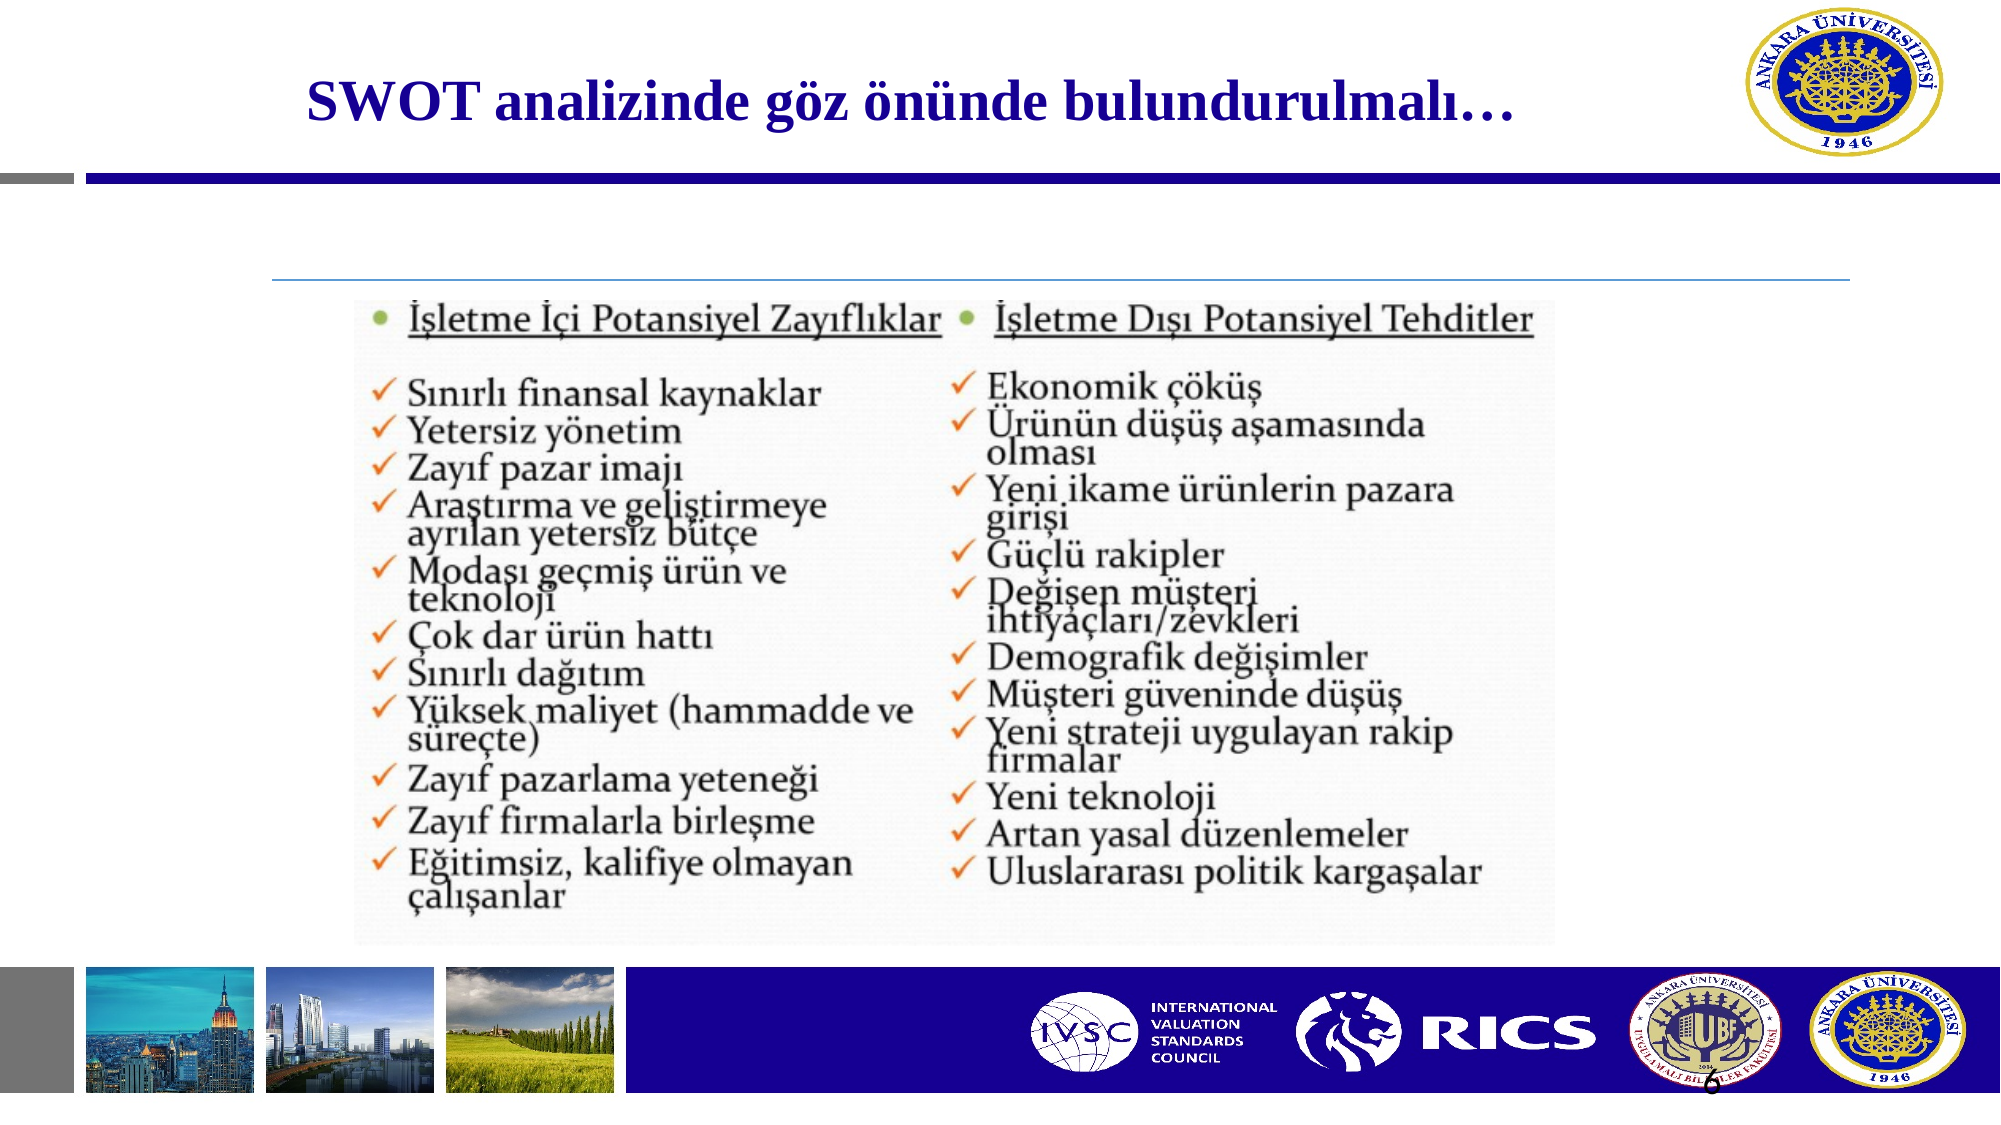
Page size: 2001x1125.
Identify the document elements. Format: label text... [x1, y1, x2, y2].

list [354, 300, 1555, 946]
picture [0, 0, 2000, 1125]
slide_number 6 [1687, 1050, 1863, 1096]
title SWOT analizinde göz önünde bulundurulmalı… [177, 62, 1647, 161]
